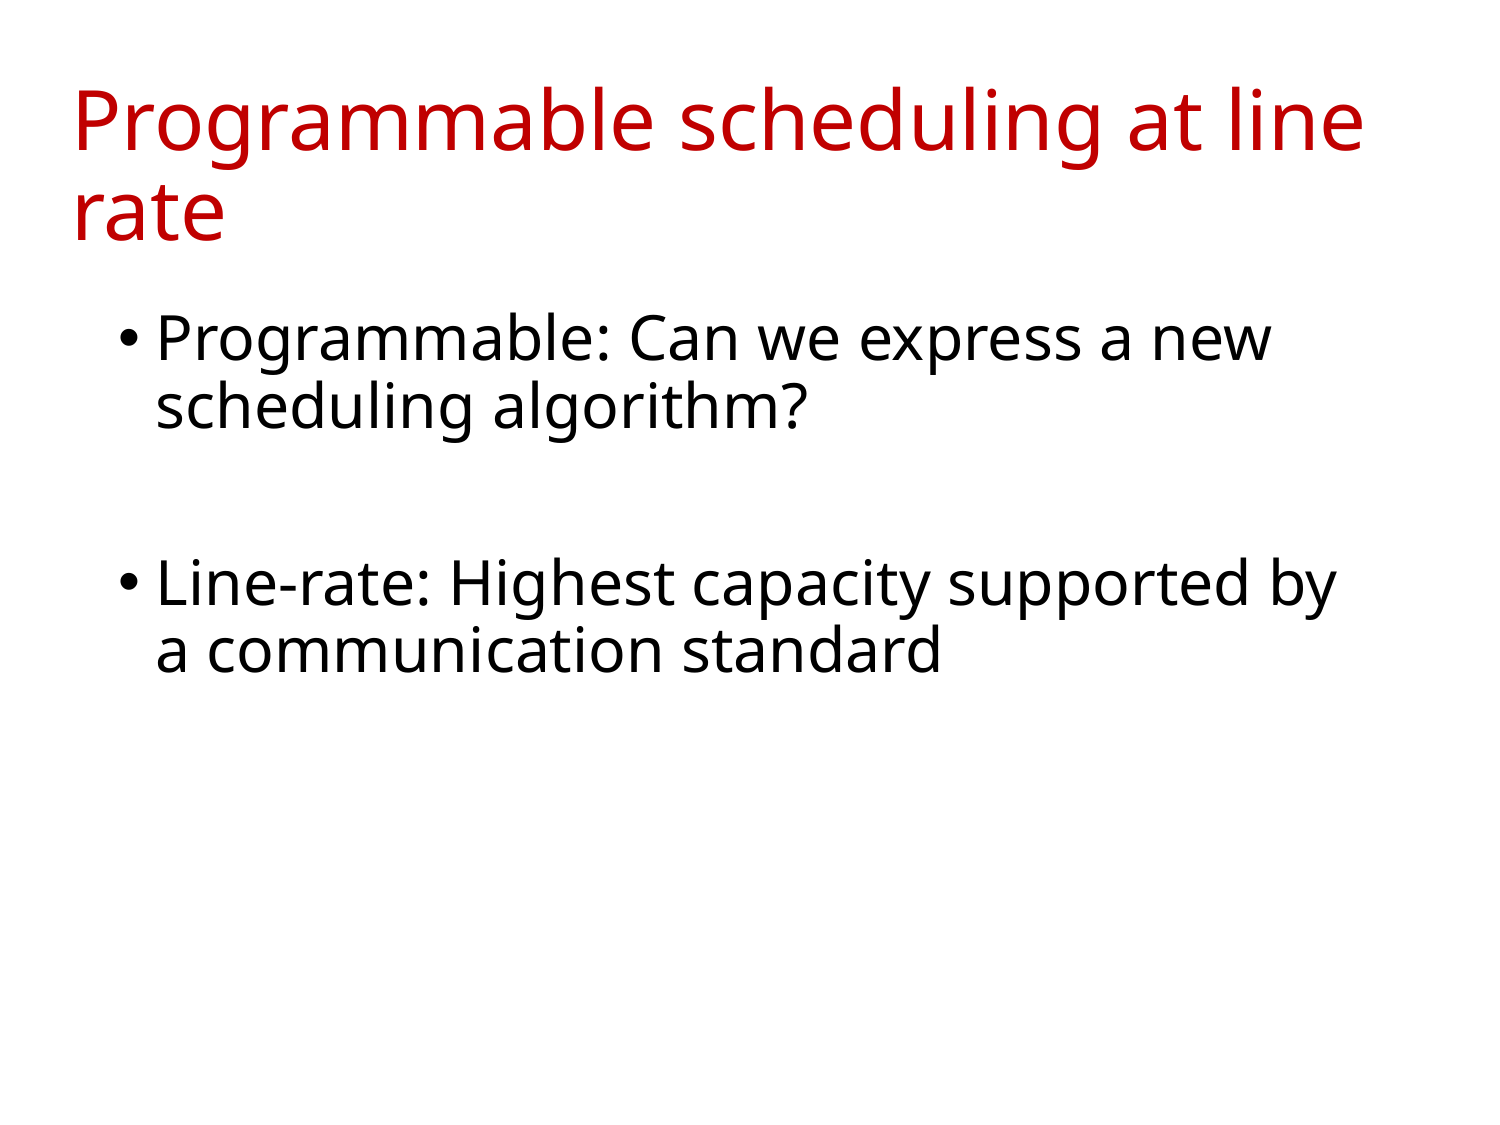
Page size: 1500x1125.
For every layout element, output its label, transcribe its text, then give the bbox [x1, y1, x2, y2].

list Programmable: Can we express a new scheduling algorithm? Line-rate: Highest capacity supported by a communication standard [103, 299, 1397, 1014]
title Programmable scheduling at line rate [56, 59, 1485, 278]
